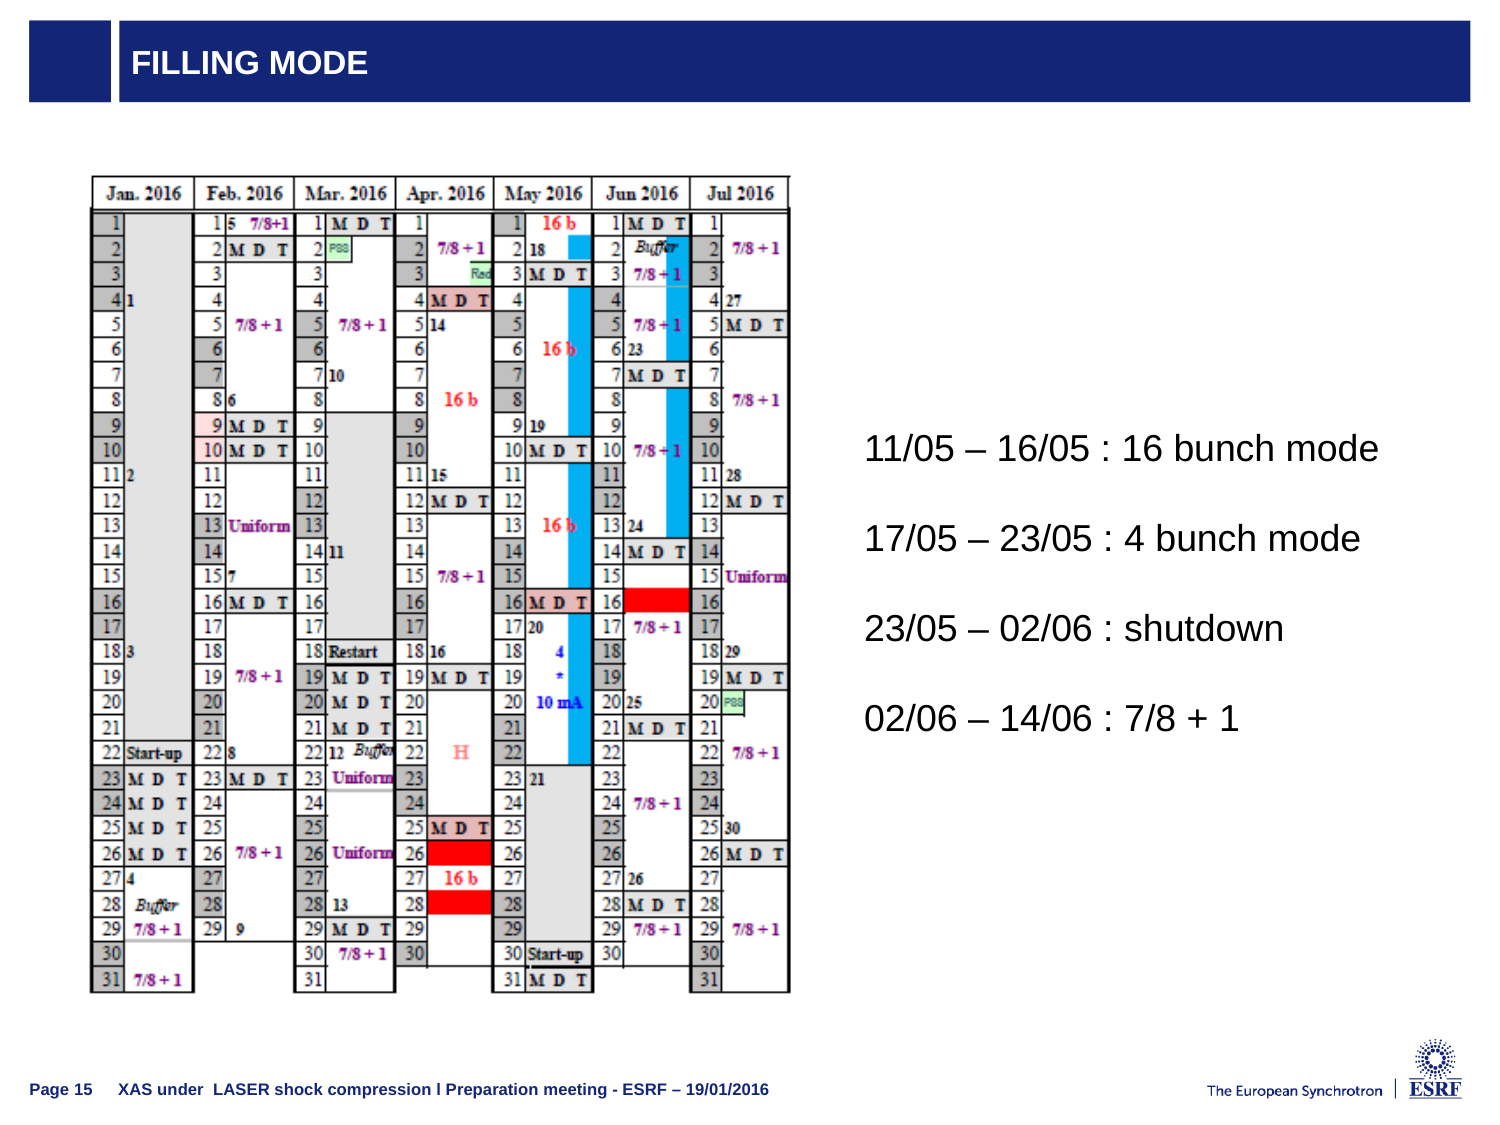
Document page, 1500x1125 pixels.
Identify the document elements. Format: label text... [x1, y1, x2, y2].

footer XAS under LASER shock compression l Preparation meeting - ESRF – 19/01/2016 [118, 1063, 1122, 1099]
title Filling mode [119, 20, 1471, 103]
picture [1175, 1018, 1500, 1125]
text_box 11/05 – 16/05 : 16 bunch mode 17/05 – 23/05 : 4 bunch mode 23/05 – 02/06 : shutdown 02/06 – 14/06 : 7/8 + 1 [849, 416, 1395, 746]
picture [85, 169, 796, 995]
slide_number Page 15 [29, 1063, 98, 1099]
